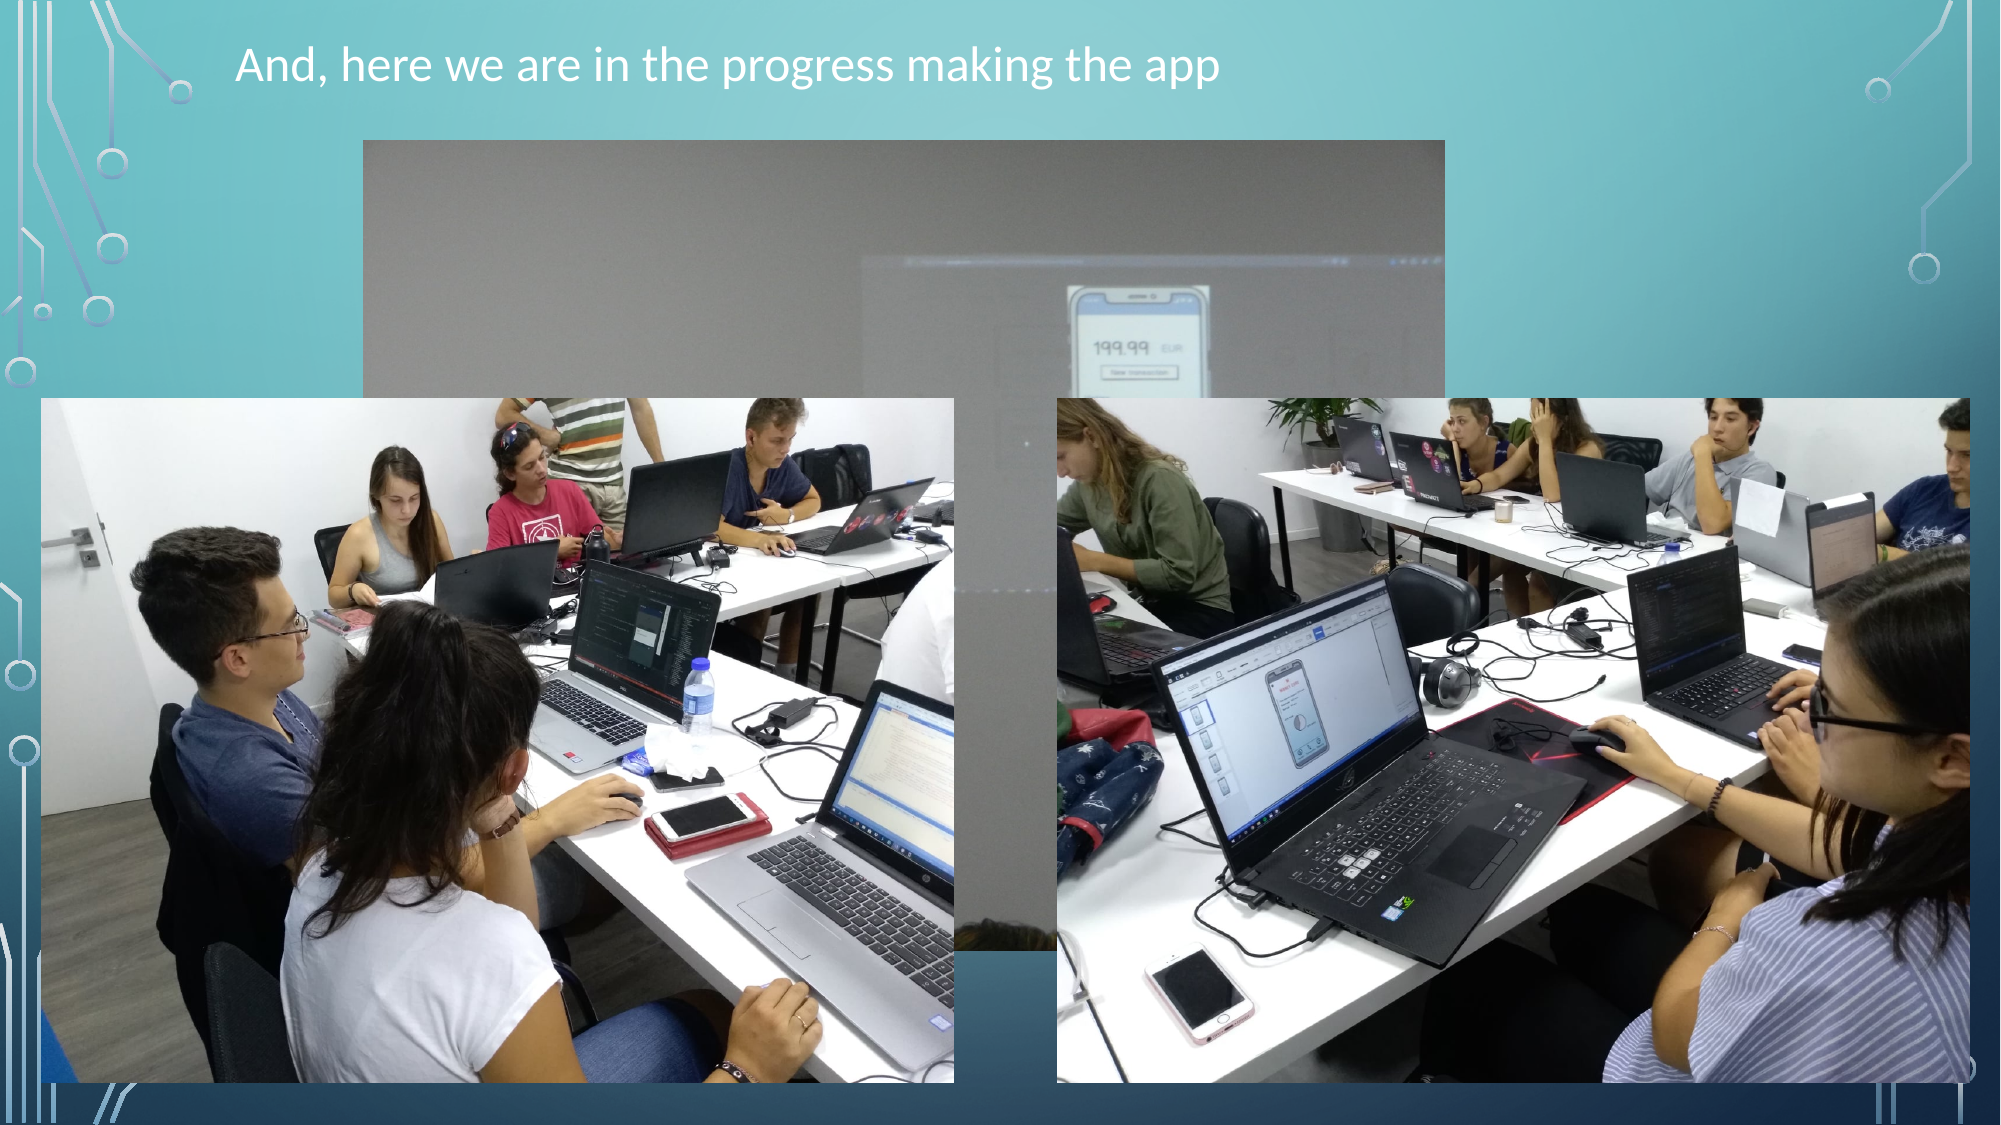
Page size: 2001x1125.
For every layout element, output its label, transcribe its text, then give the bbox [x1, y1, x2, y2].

picture [41, 139, 1971, 1083]
list And, here we are in the progress making the app [220, 11, 1846, 398]
